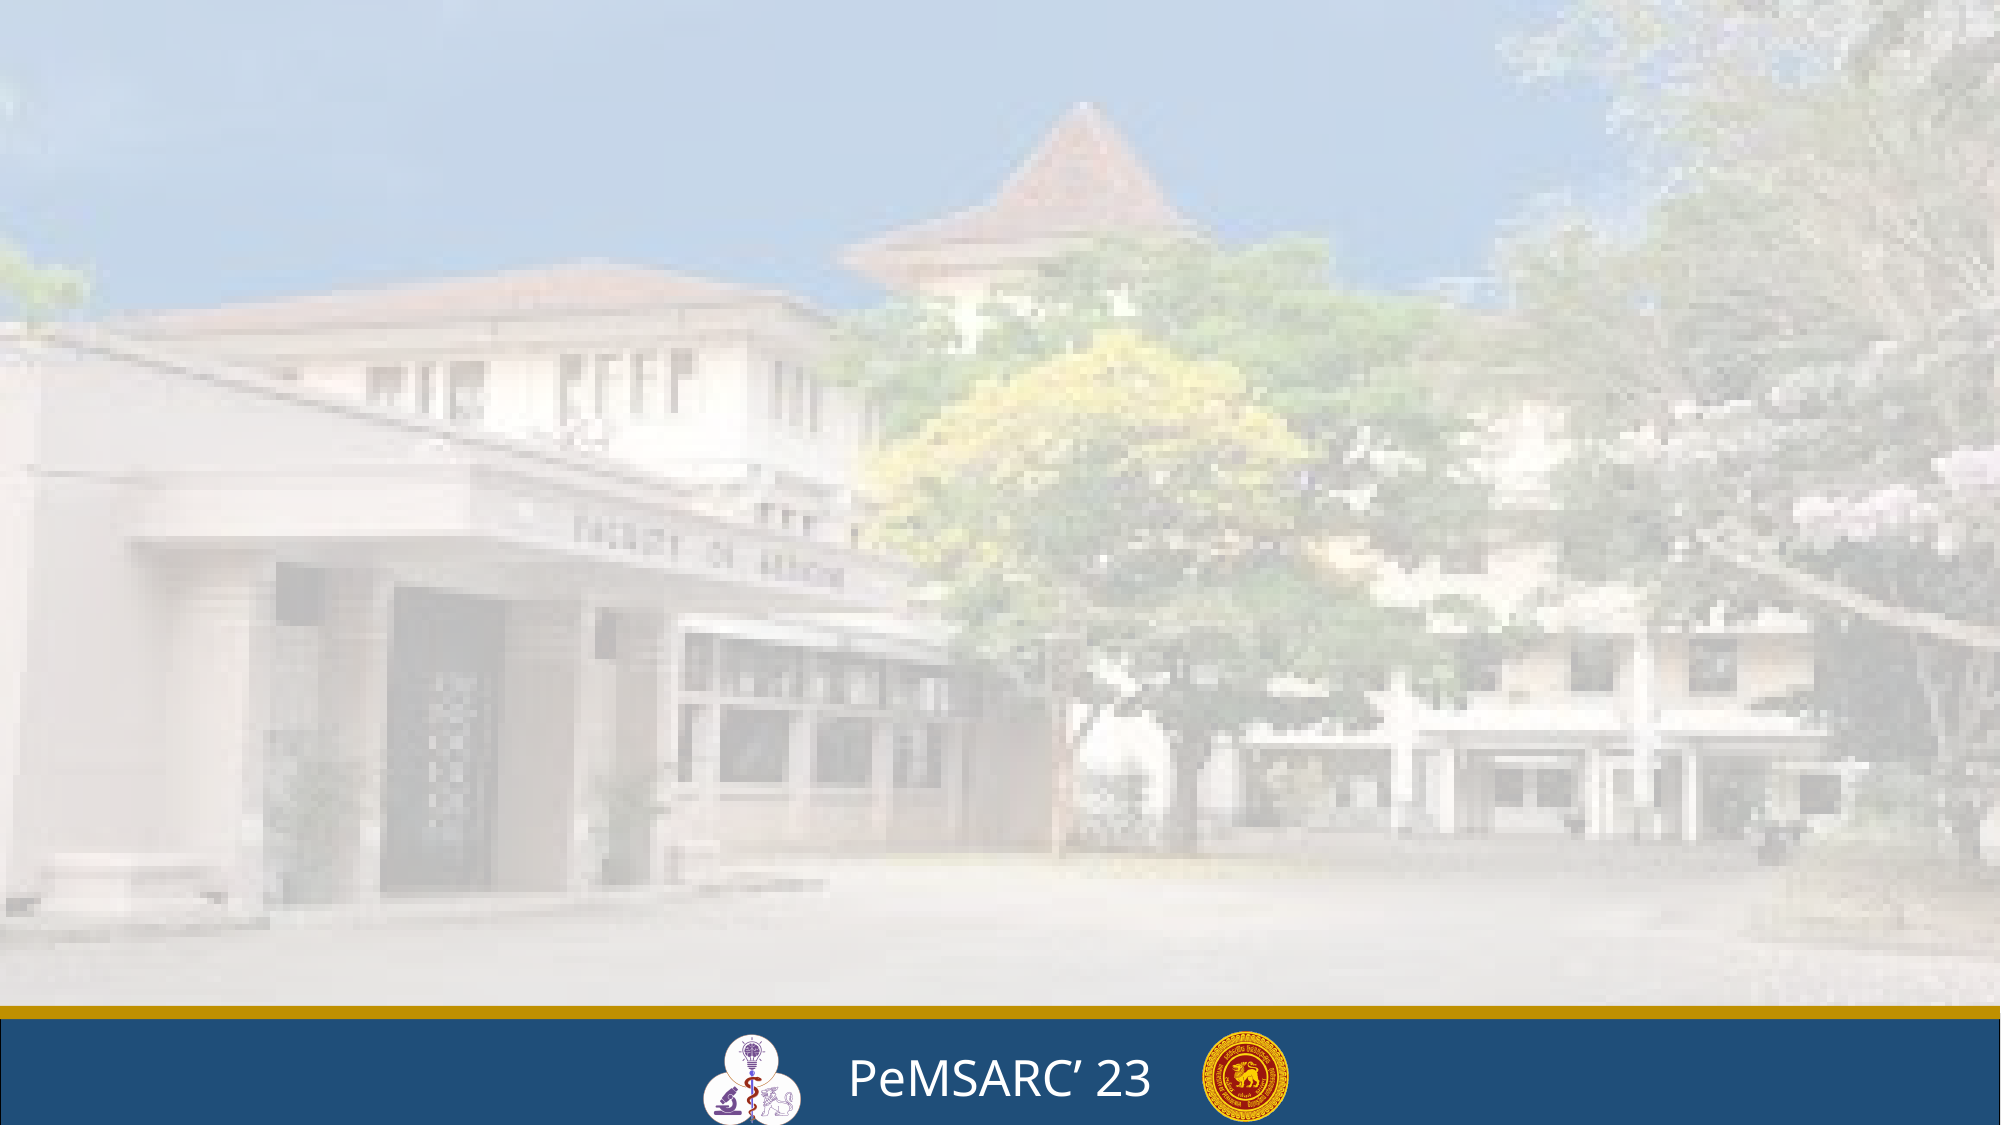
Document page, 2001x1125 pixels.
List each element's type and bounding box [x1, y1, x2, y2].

picture [1202, 1031, 1289, 1122]
picture [697, 1027, 807, 1125]
